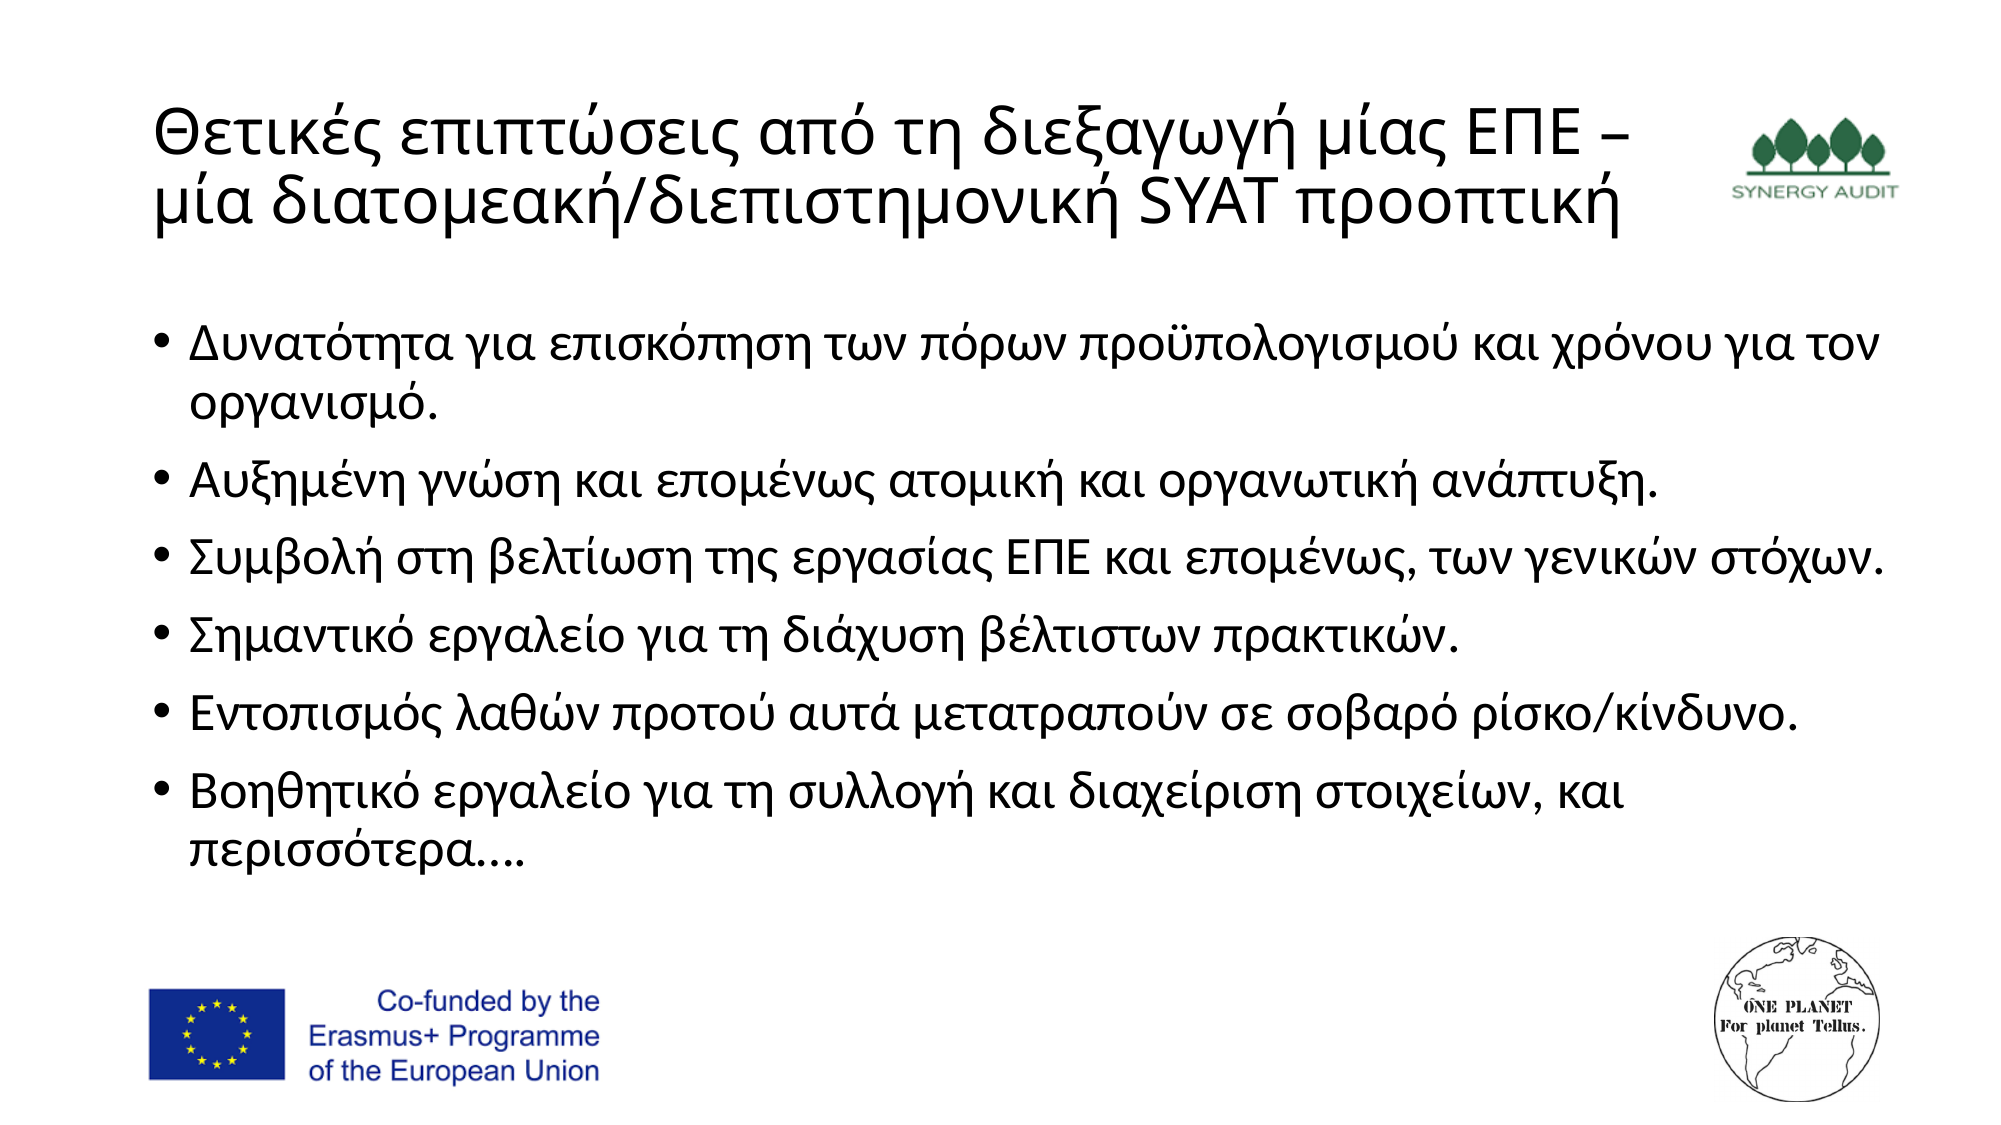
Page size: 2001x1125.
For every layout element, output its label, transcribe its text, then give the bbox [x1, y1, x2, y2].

list Δυνατότητα για επισκόπηση των πόρων προϋπολογισμού και χρόνου για τον οργανισμό. Αυξημένη γνώση και επομένως ατομική και οργανωτική ανάπτυξη. Συμβολή στη βελτίωση της εργασίας ΕΠΕ και επομένως, των γενικών στόχων. Σημαντικό εργαλείο για τη διάχυση βέλτιστων πρακτικών. Εντοπισμός λαθών προτού αυτά μετατραπούν σε σοβαρό ρίσκο/κίνδυνο. Βοηθητικό εργαλείο για τη συλλογή και διαχείριση στοιχείων, και περισσότερα…. [137, 306, 1907, 966]
picture [1638, 32, 2000, 305]
picture [1714, 937, 1880, 1102]
title Θετικές επιπτώσεις από τη διεξαγωγή μίας ΕΠΕ – μία διατομεακή/διεπιστημονική SYAT προοπτική [137, 59, 1638, 278]
picture [121, 963, 623, 1108]
